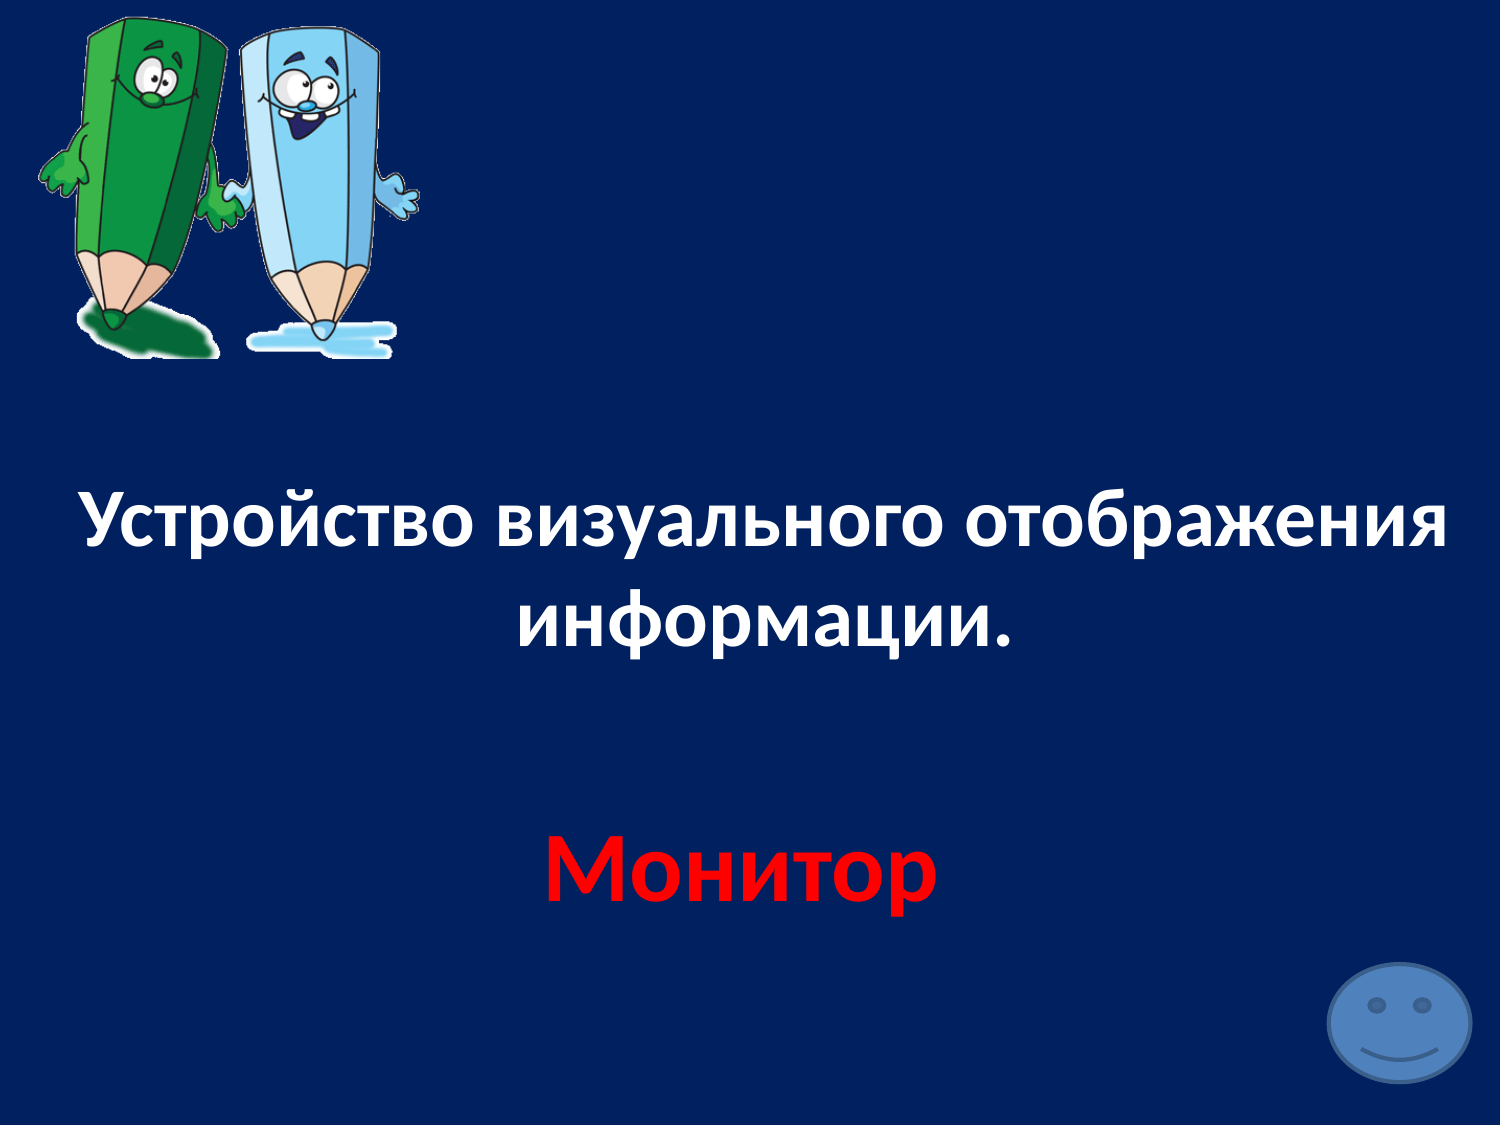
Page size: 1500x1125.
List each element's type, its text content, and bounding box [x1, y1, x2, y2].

text_box Устройство визуального отображения информации. [62, 456, 1469, 671]
text_box Монитор [527, 793, 955, 929]
picture [9, 0, 424, 360]
text_box [1326, 961, 1473, 1085]
